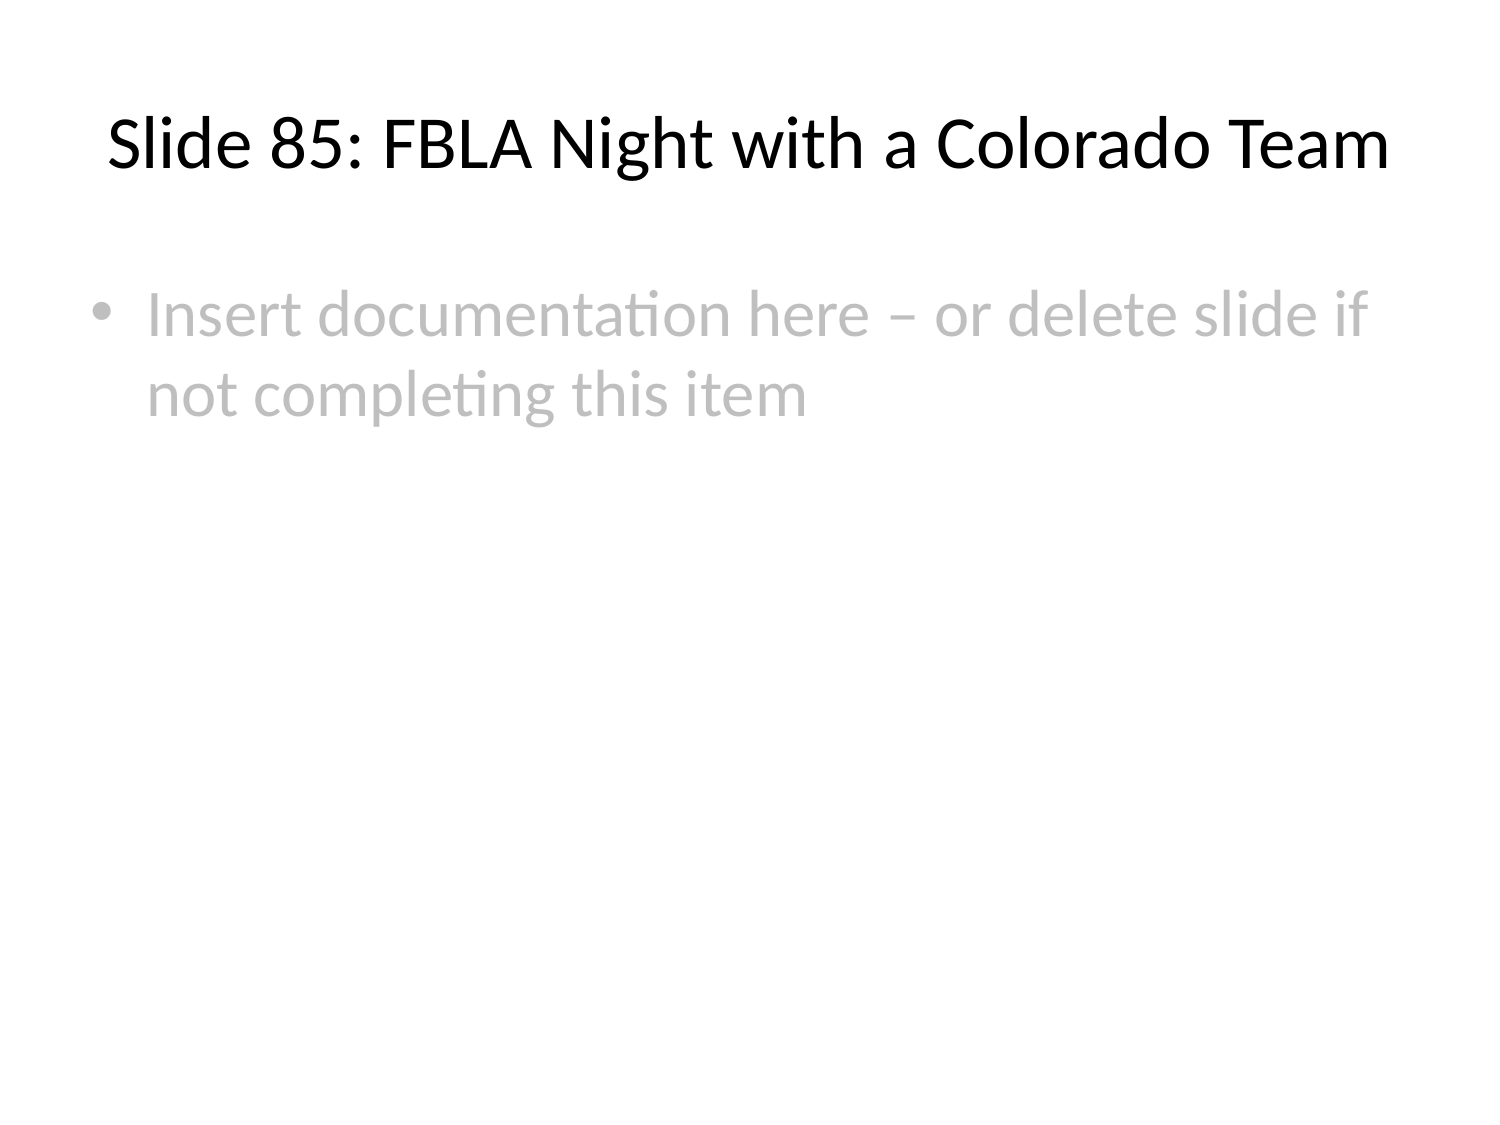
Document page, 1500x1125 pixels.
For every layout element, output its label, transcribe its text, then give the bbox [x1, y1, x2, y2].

list Insert documentation here – or delete slide if not completing this item [75, 262, 1425, 1005]
title Slide 85: FBLA Night with a Colorado Team [75, 45, 1425, 233]
